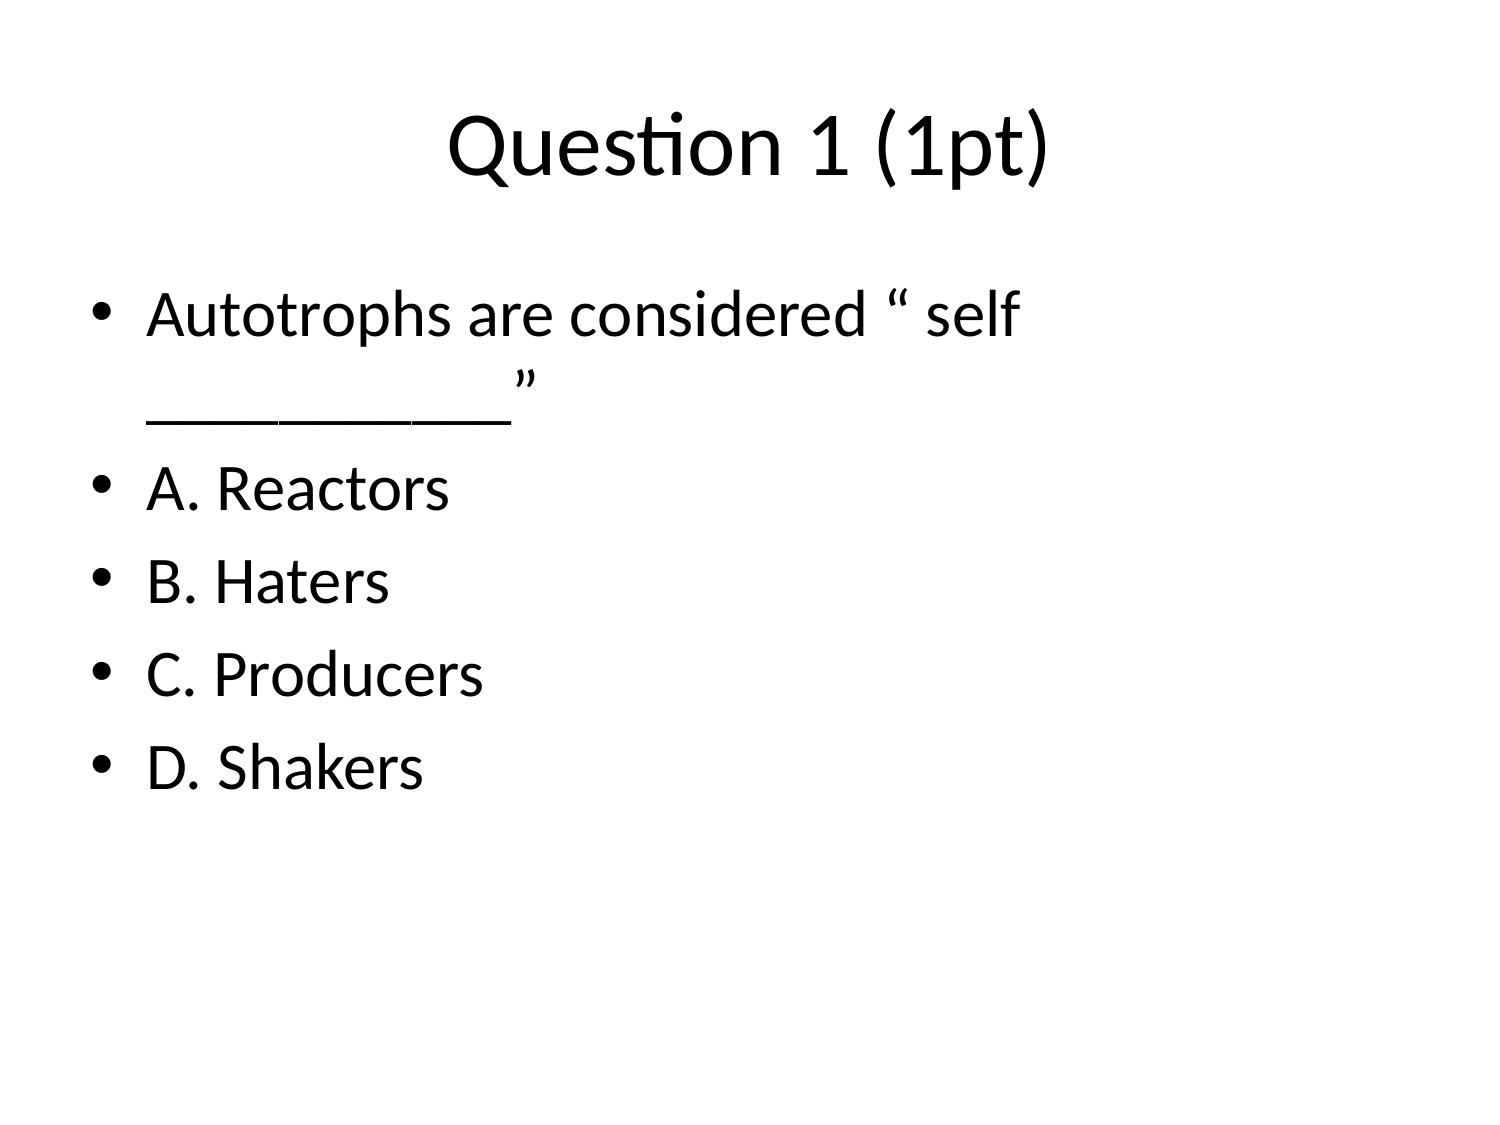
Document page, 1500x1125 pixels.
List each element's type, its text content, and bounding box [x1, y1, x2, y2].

title Question 1 (1pt) [75, 45, 1425, 233]
list Autotrophs are considered “ self ___________” A. Reactors B. Haters C. Producers D. Shakers [75, 262, 1425, 1005]
